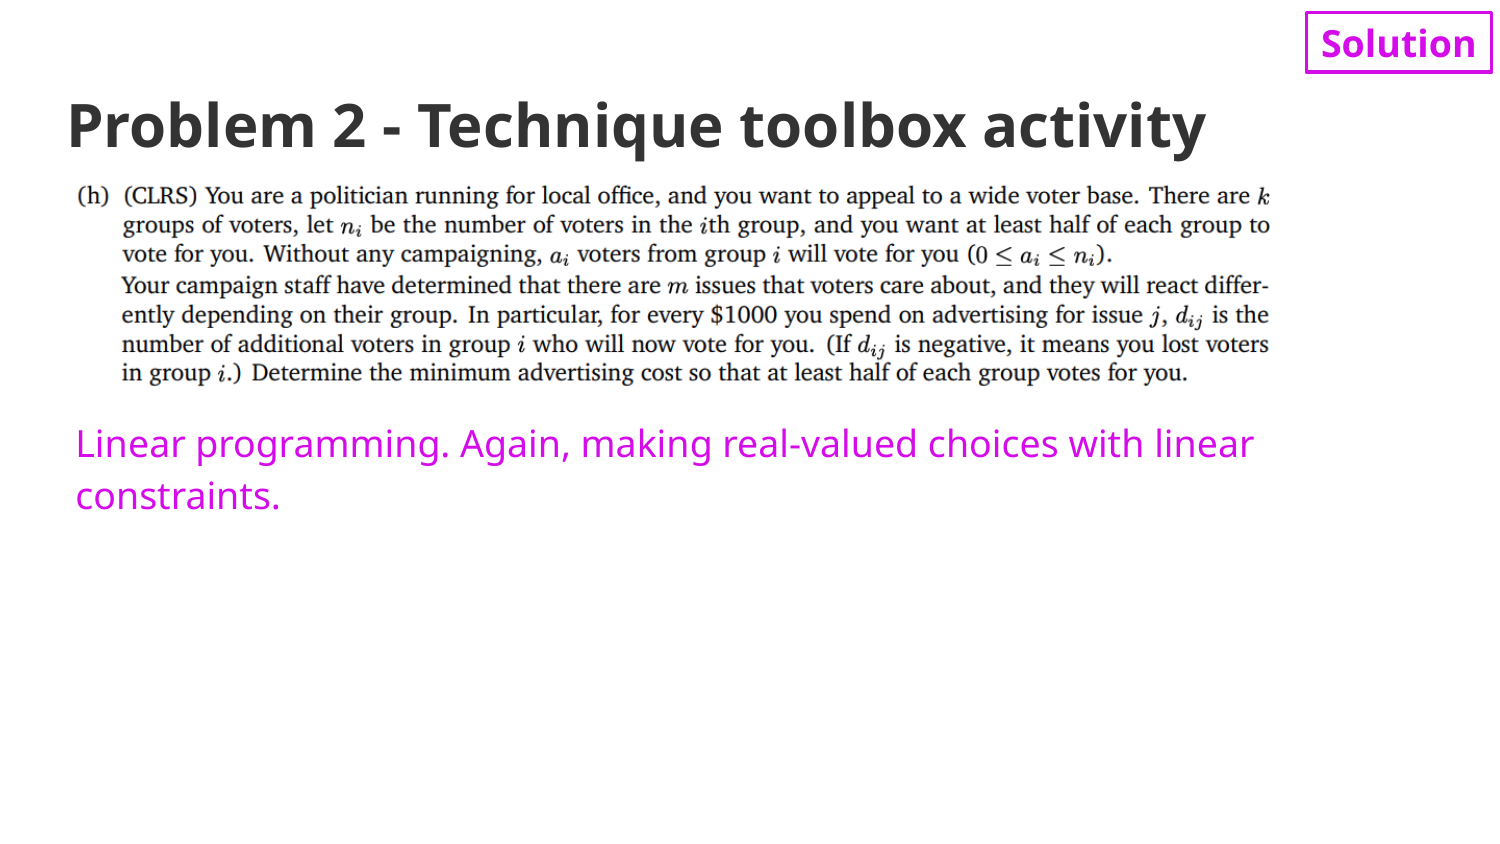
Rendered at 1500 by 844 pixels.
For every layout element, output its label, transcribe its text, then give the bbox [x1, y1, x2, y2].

picture [65, 166, 1297, 392]
text_box Solution [1306, 12, 1492, 73]
text_box Linear programming. Again, making real-valued choices with linear constraints. [41, 398, 1440, 844]
title Problem 2 - Technique toolbox activity [51, 72, 1449, 176]
